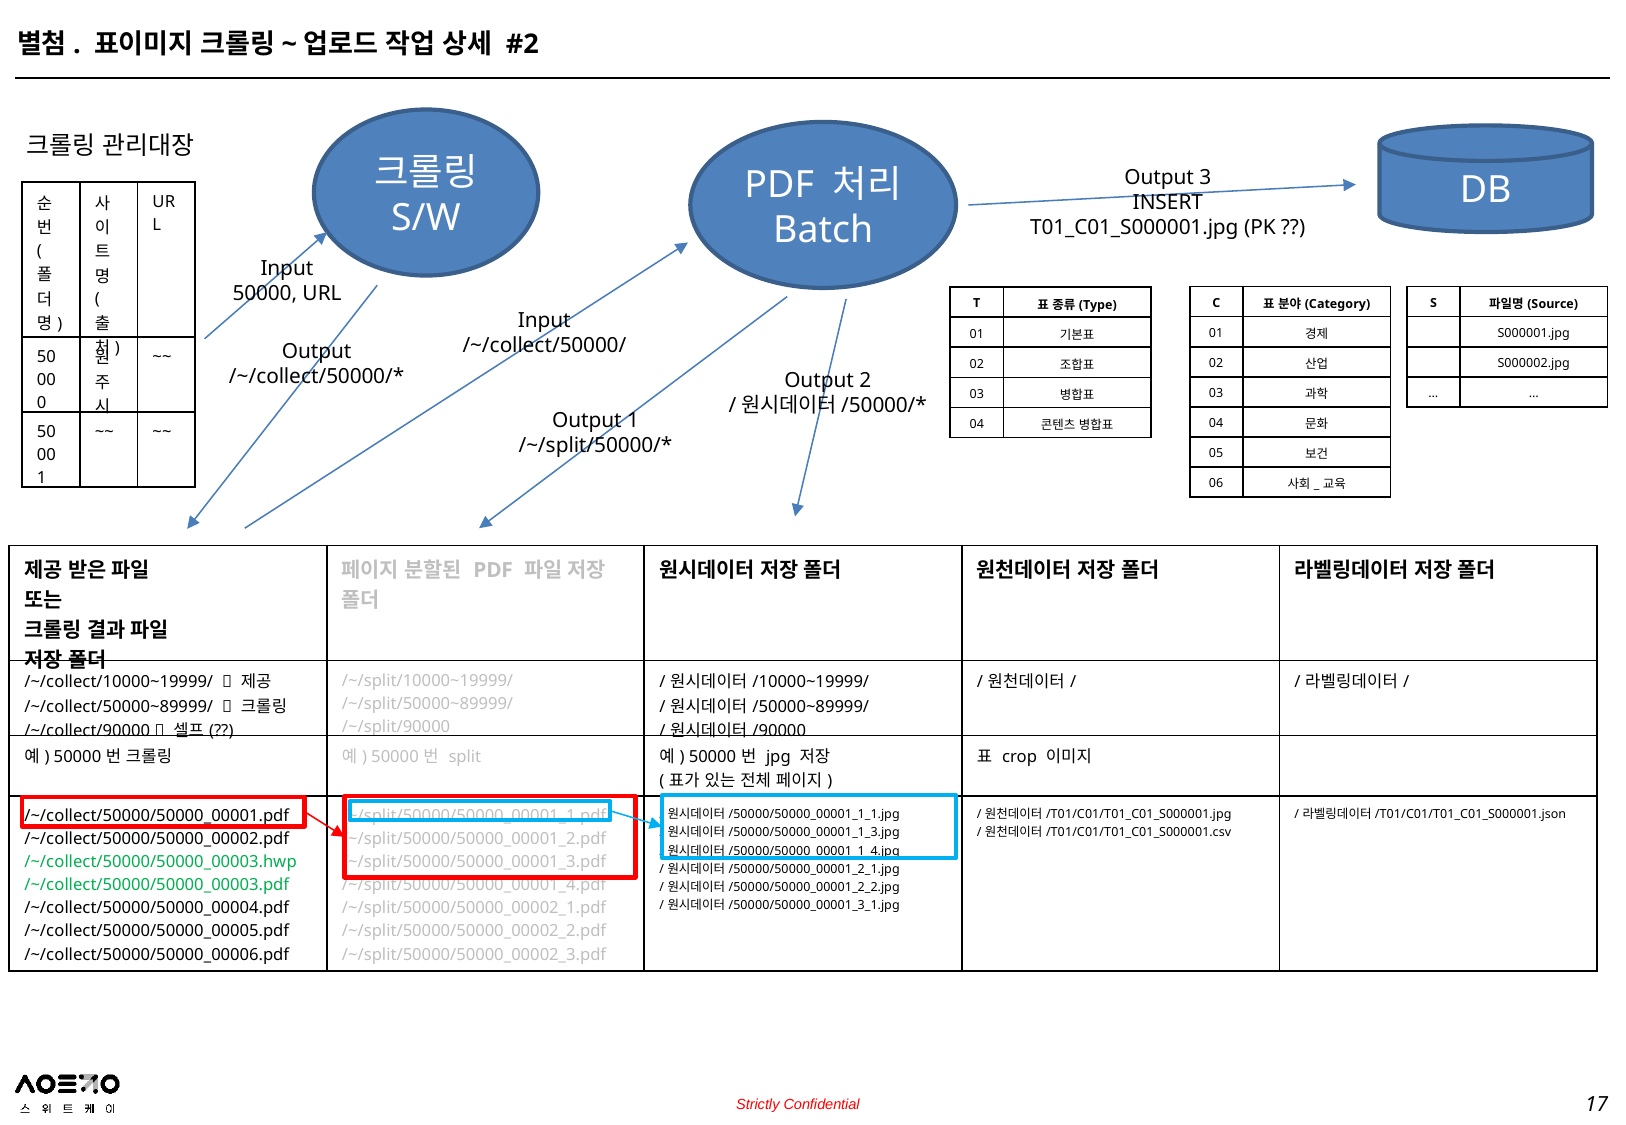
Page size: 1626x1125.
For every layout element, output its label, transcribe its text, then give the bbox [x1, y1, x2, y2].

table_cell ~~ [138, 413, 181, 486]
table_cell S000002.jpg [1461, 348, 1607, 376]
table_cell 02 [951, 348, 1003, 377]
table_cell 03 [1191, 378, 1242, 406]
table_cell /~/collect/10000~19999/  제공 /~/collect/50000~89999/  크롤링 /~/collect/90000  셀프(??) [10, 661, 326, 735]
table_cell 01 [951, 318, 1003, 346]
table_header 사이트명 (출처) [81, 183, 137, 336]
table_header 순번 (폴더명) [23, 183, 79, 336]
table_header URL [138, 183, 194, 336]
table_cell 예) 50000번 jpg 저장 (표가 있는 전체 페이지) [645, 736, 961, 795]
table_cell 표 crop 이미지 [963, 736, 1279, 795]
table_cell 병합표 [1004, 378, 1150, 407]
text_box DB [1377, 123, 1595, 235]
table_cell /~/split/50000/50000_00001_1.pdf /~/split/50000/50000_00001_2.pdf /~/split/50000/50000_00001_3.pdf /~/split/50000/50000_00001_4.pdf /~/split/50000/50000_00002_1.pdf /~/split/50000/50000_00002_2.pdf /~/split/50000/50000_00002_3.pdf [328, 836, 643, 970]
table_cell /원천데이터/T01/C01/T01_C01_S000001.jpg /원천데이터/T01/C01/T01_C01_S000001.csv [963, 797, 1279, 970]
table_header 페이지 분할된 PDF 파일 저장 폴더 [328, 546, 643, 660]
table_cell [1280, 736, 1596, 795]
text_box PDF 처리 Batch [688, 119, 959, 291]
table_cell 50000 [23, 338, 79, 411]
table_cell 03 [951, 378, 1003, 407]
text_box 크롤링 S/W [311, 107, 541, 240]
table_cell 04 [1191, 408, 1242, 436]
text_box Output 3 INSERT T01_C01_S000001.jpg (PK ??) [1015, 156, 1321, 182]
table_cell /원천데이터/ [963, 661, 1279, 735]
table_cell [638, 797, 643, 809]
table_cell 50001 [23, 413, 79, 486]
table_cell 기본표 [1004, 318, 1150, 346]
table_cell 문화 [1244, 408, 1390, 436]
table_header T [951, 288, 1003, 316]
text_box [478, 296, 788, 529]
table_cell 06 [1191, 468, 1242, 496]
table_cell /원시데이터/10000~19999/ /원시데이터/50000~89999/ /원시데이터/90000 [645, 661, 961, 735]
table_cell 01 [1191, 317, 1242, 346]
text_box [610, 810, 663, 827]
table_header 원시데이터 저장 폴더 [645, 546, 961, 660]
table_cell 예) 50000번 크롤링 [10, 736, 326, 795]
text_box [186, 284, 239, 529]
text_box Output 2 /원시데이터/50000/* [851, 359, 942, 425]
picture [0, 1055, 174, 1125]
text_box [304, 811, 345, 838]
table_header 제공 받은 파일 또는 크롤링 결과 파일 저장 폴더 [10, 546, 326, 660]
table_cell … [1461, 378, 1607, 406]
table_header S [1408, 287, 1459, 316]
table_cell 예) 50000번 split [328, 736, 643, 795]
text_box Output 3 INSERT T01_C01_S000001.jpg (PK ??) [1015, 215, 1321, 247]
text_box [342, 794, 638, 814]
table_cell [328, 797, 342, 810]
table_cell 05 [1191, 438, 1242, 466]
table_cell S000001.jpg [1461, 317, 1607, 346]
table_cell [1408, 348, 1459, 376]
table_header 표 분야(Category) [1244, 287, 1390, 316]
table_cell 원주시 [81, 338, 137, 411]
table_header 라벨링데이터 저장 폴더 [1280, 546, 1596, 660]
table_cell [1408, 317, 1459, 346]
text_box [342, 822, 638, 880]
table_cell /원시데이터/50000/50000_00001_1_1.jpg /원시데이터/50000/50000_00001_1_3.jpg /원시데이터/50000/50000_00001_1_4.jpg /원시데이터/50000/50000_00001_2_1.jpg /원시데이터/50000/50000_00001_2_2.jpg /원시데이터/50000/50000_00001_3_1.jpg [645, 797, 961, 970]
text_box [968, 184, 1357, 206]
text_box 크롤링 관리대장 [12, 121, 210, 167]
table_cell 04 [951, 408, 1003, 437]
table_cell 02 [1191, 348, 1242, 376]
text_box [348, 799, 612, 822]
table_cell /라벨링데이터/T01/C01/T01_C01_S000001.json [1280, 797, 1596, 970]
table_cell ~~ [138, 338, 181, 411]
table_cell 과학 [1244, 378, 1390, 406]
table_cell /~/split/10000~19999/ /~/split/50000~89999/ /~/split/90000 [328, 661, 643, 735]
table_cell 사회_교육 [1244, 468, 1390, 496]
text_box [660, 793, 958, 860]
table_header 원천데이터 저장 폴더 [963, 546, 1279, 660]
table_cell /~/collect/50000/50000_00001.pdf /~/collect/50000/50000_00002.pdf /~/collect/50000/50000_00003.hwp /~/collect/50000/50000_00003.pdf /~/collect/50000/50000_00004.pdf /~/collect/50000/50000_00005.pdf /~/collect/50000/50000_00006.pdf [10, 797, 326, 970]
table_cell 보건 [1244, 438, 1390, 466]
table_header 표 종류(Type) [1004, 288, 1150, 316]
table_cell 조합표 [1004, 348, 1150, 377]
text_box 별첨. 표이미지 크롤링~업로드 작업 상세 #2 [2, 19, 1581, 67]
table_cell 콘텐츠 병합표 [1004, 408, 1150, 437]
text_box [244, 242, 689, 529]
table_cell ~~ [81, 413, 137, 486]
table_cell 산업 [1244, 348, 1390, 376]
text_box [204, 231, 328, 283]
table_header 파일명(Source) [1461, 287, 1607, 316]
table_cell 경제 [1244, 317, 1390, 346]
table_cell /라벨링데이터/ [1280, 661, 1596, 735]
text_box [794, 298, 847, 517]
table_cell … [1408, 378, 1459, 406]
table_header C [1191, 287, 1242, 316]
text_box [20, 795, 307, 829]
